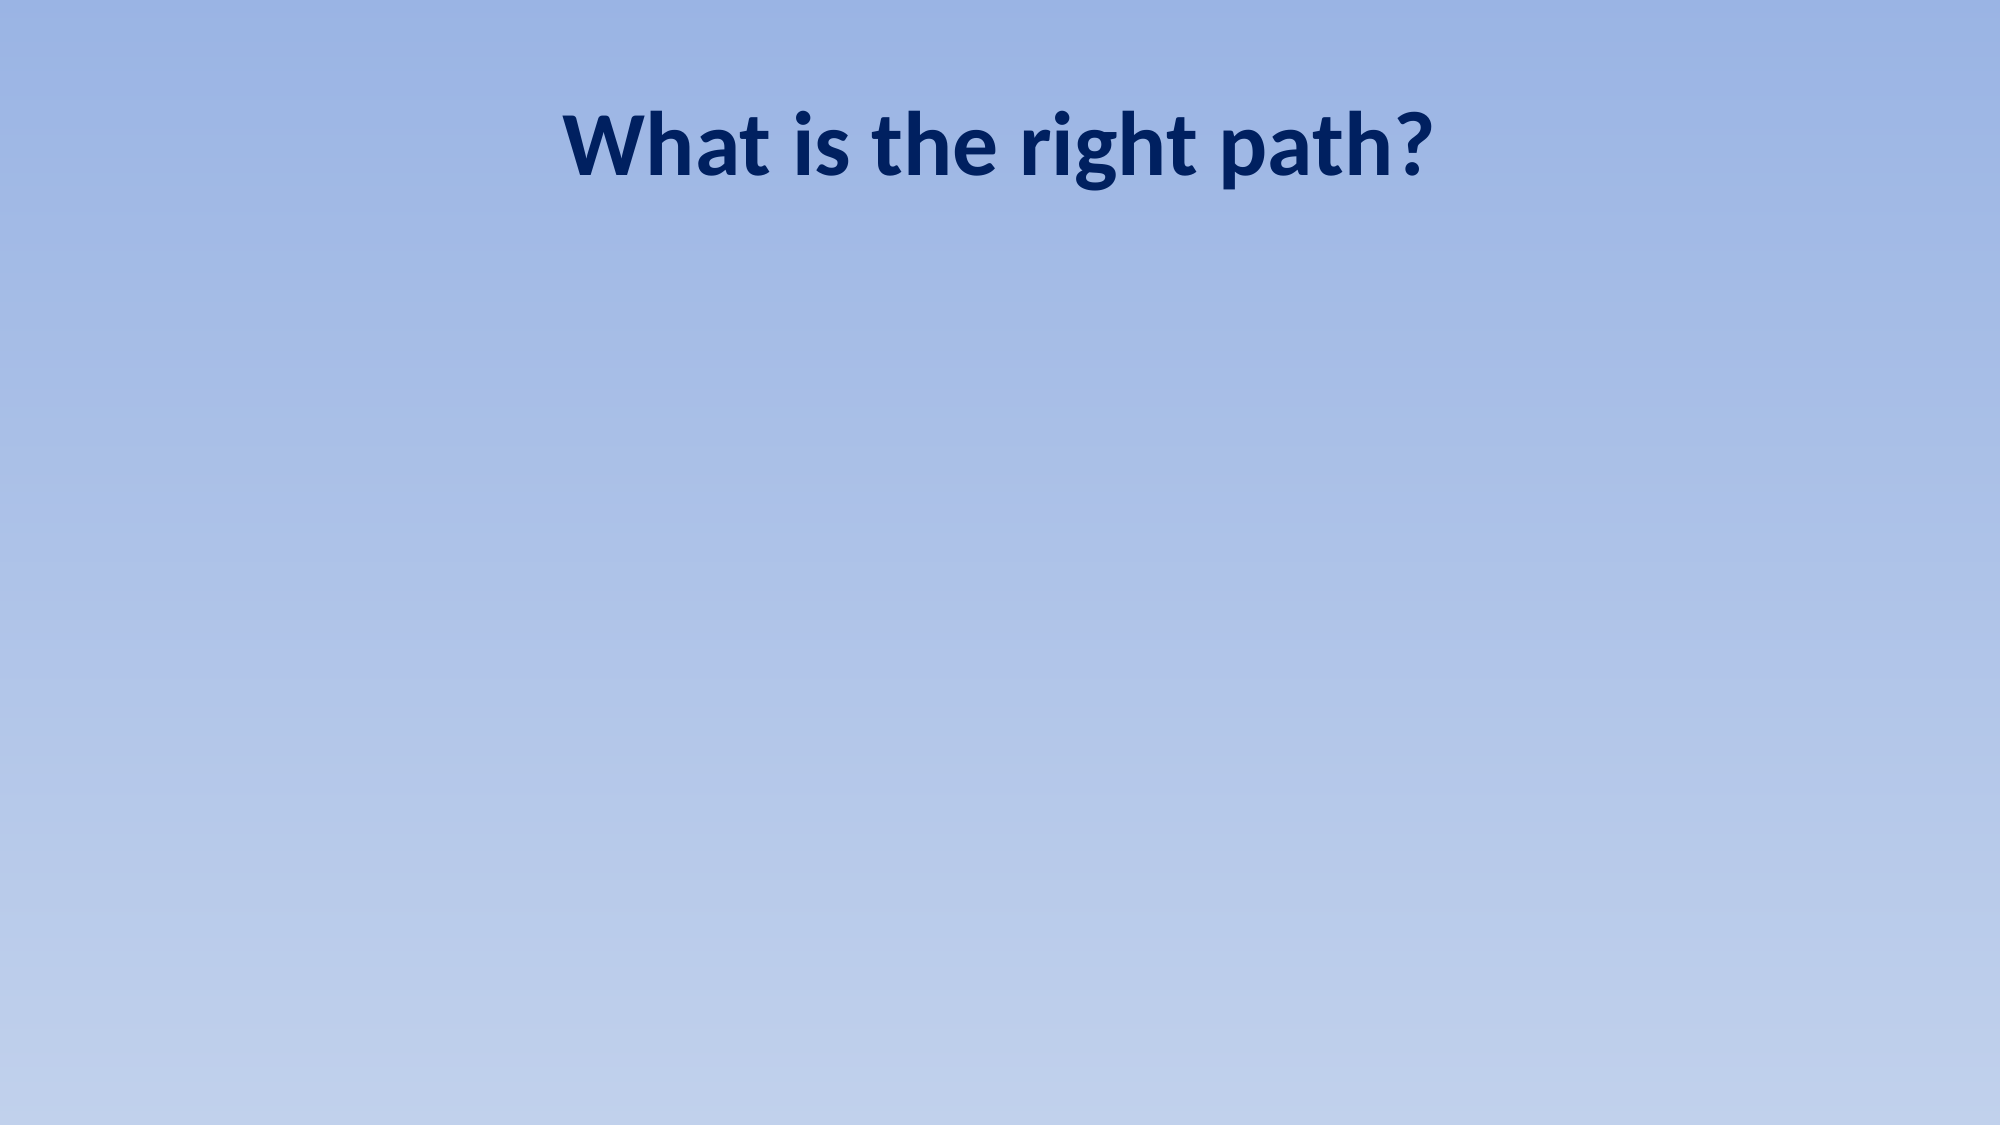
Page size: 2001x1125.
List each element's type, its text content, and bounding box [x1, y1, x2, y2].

title What is the right path? [99, 45, 1900, 233]
